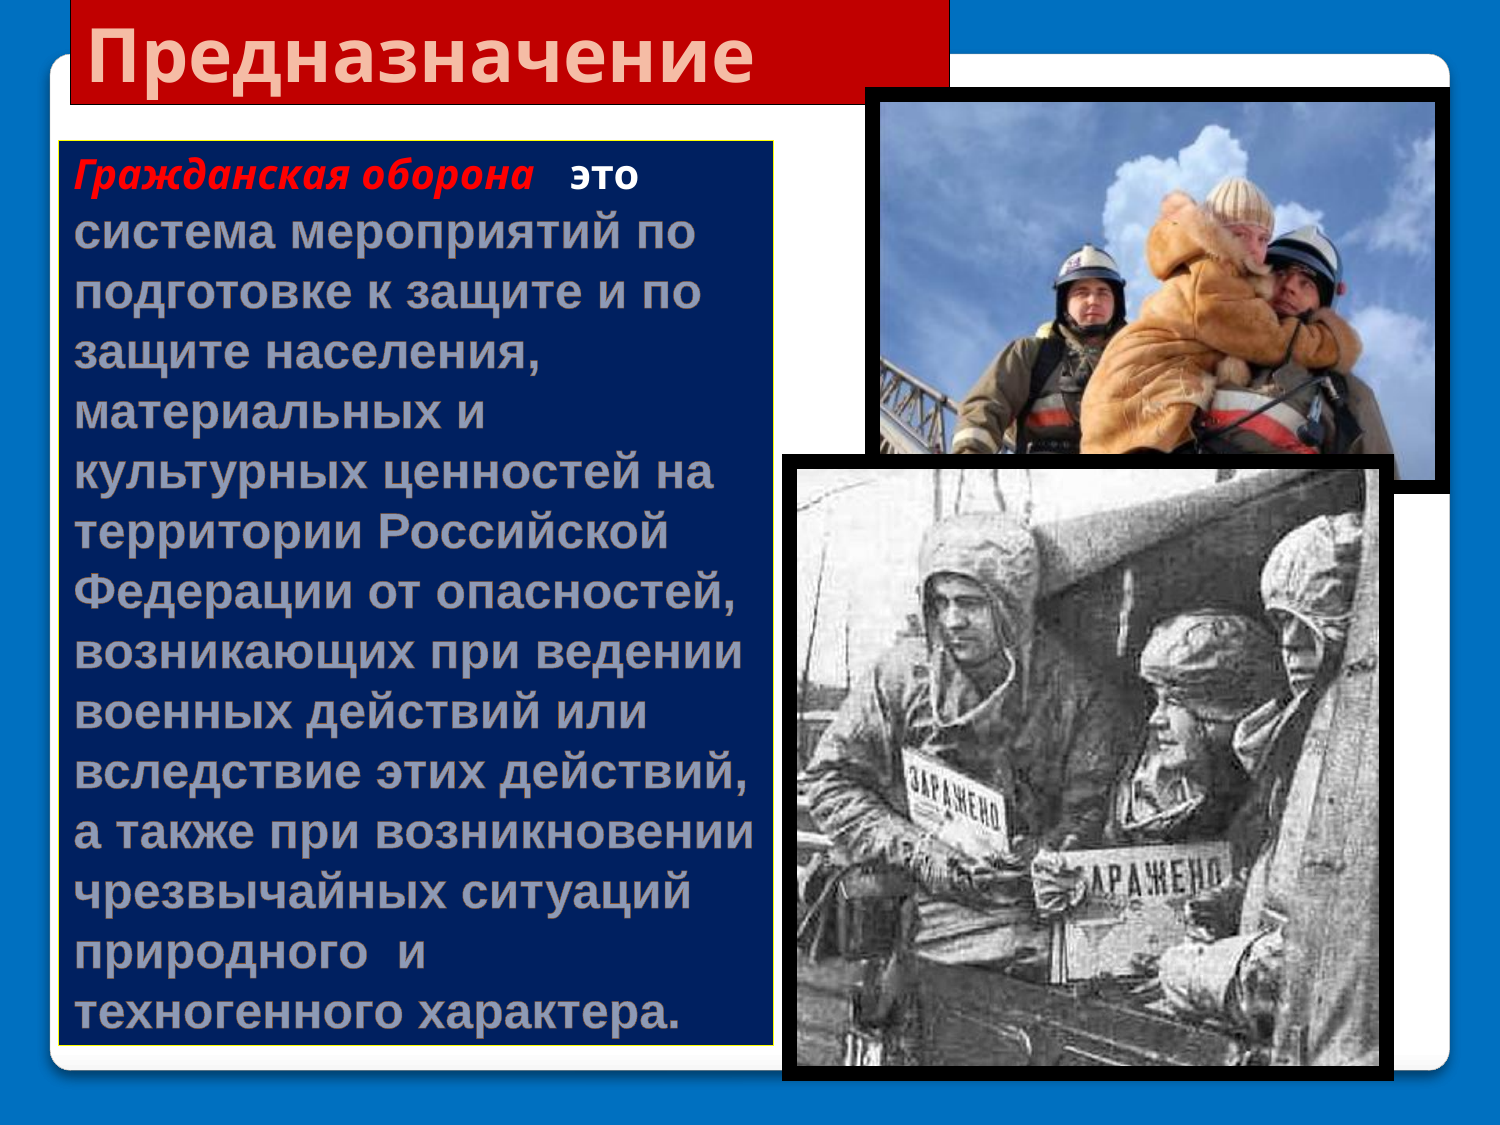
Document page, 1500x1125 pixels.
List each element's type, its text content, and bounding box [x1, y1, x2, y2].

text_box Предназначение [70, 0, 950, 105]
picture [796, 101, 1436, 1067]
text_box Гражданская оборона - это система мероприятий по подготовке к защите и по защите населения, материальных и культурных ценностей на территории Российской Федерации от опасностей, возникающих при ведении военных действий или вследствие этих действий, а также при возникновении чрезвычайных ситуаций природного и техногенного характера. [58, 140, 774, 1046]
